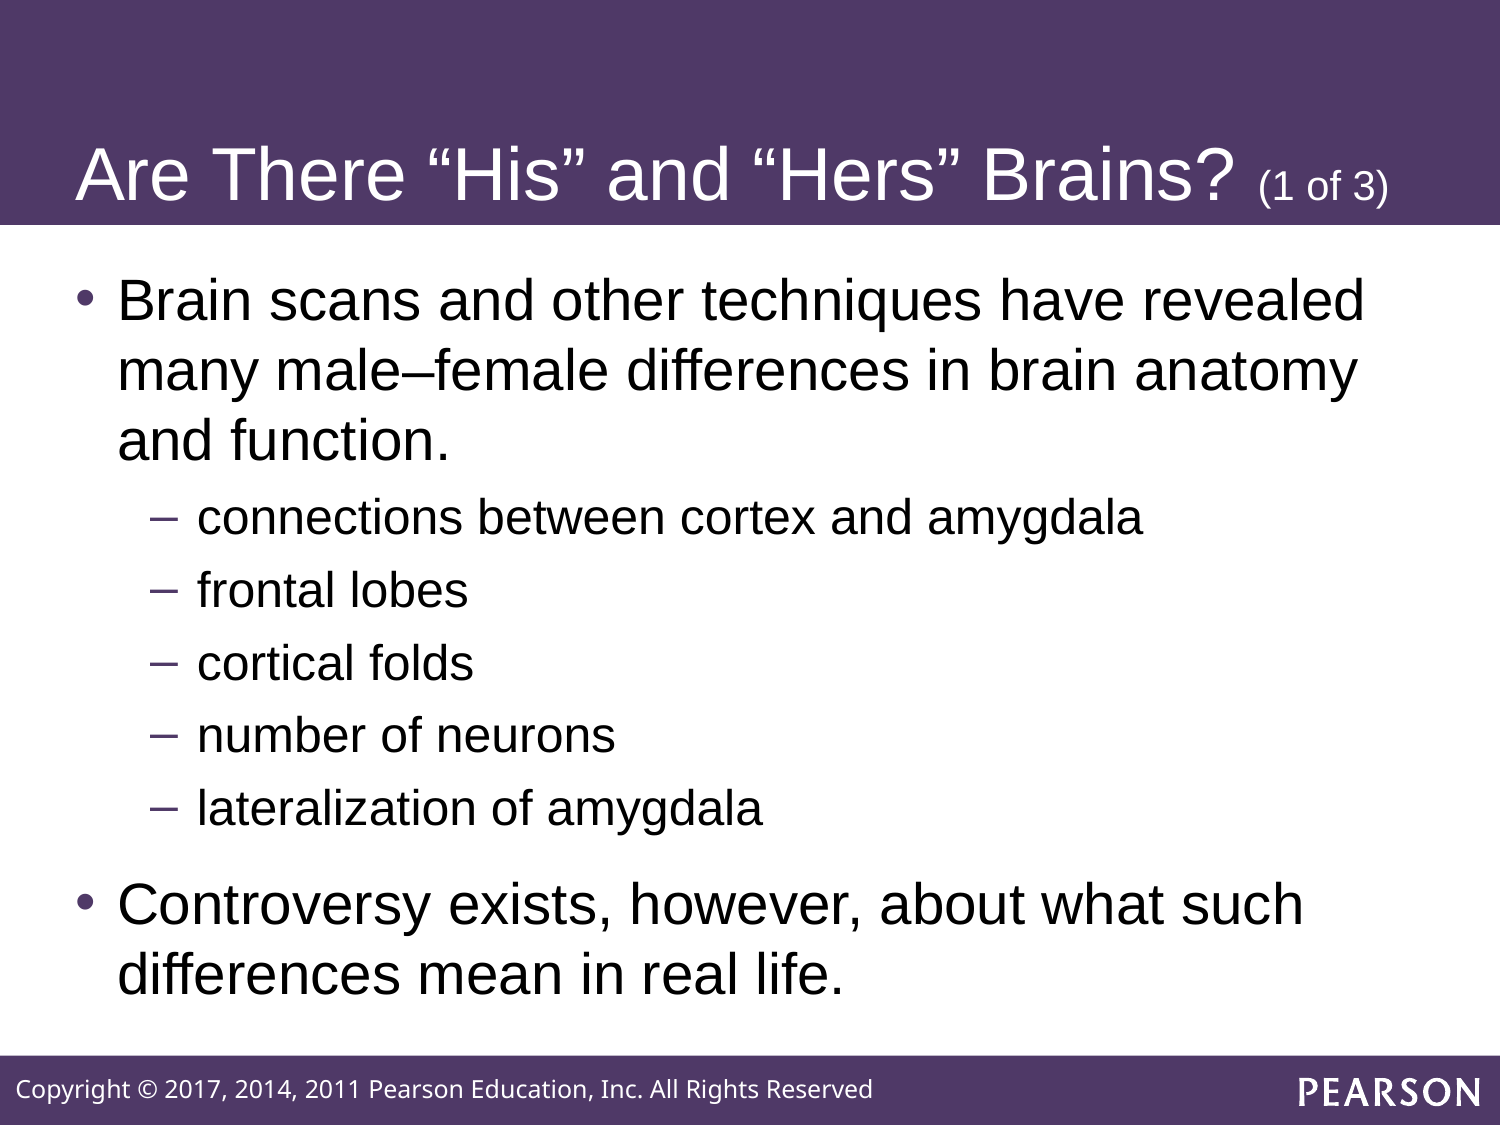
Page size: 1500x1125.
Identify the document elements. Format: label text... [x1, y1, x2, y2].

list Brain scans and other techniques have revealed many male–female differences in brain anatomy and function. connections between cortex and amygdala frontal lobes cortical folds number of neurons lateralization of amygdala Controversy exists, however, about what such differences mean in real life. [75, 262, 1425, 1005]
title Are There “His” and “Hers” Brains? (1 of 3) [75, 35, 1425, 216]
